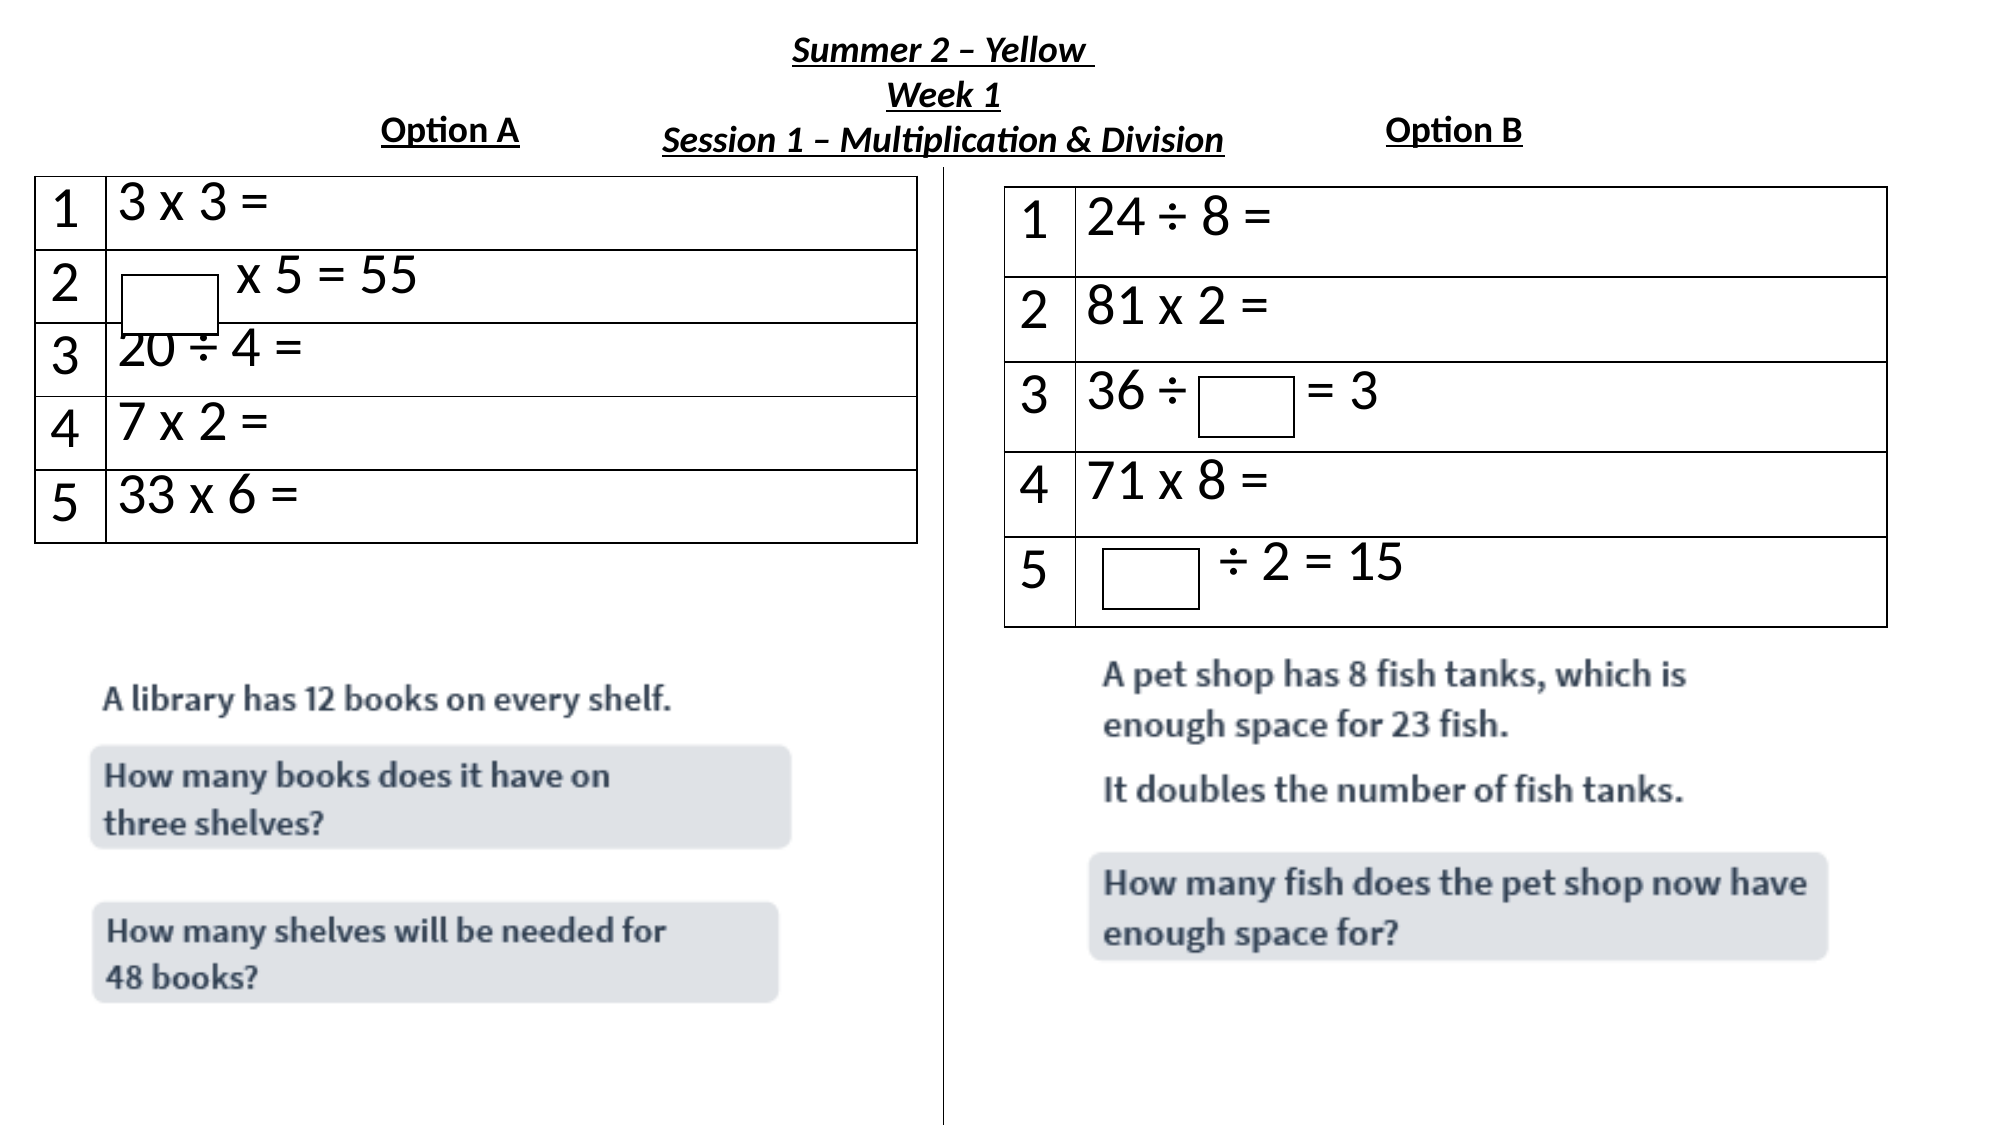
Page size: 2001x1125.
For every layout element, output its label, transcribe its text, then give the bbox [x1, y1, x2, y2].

table_cell 5 [1005, 538, 1075, 626]
table_cell 2 [36, 251, 105, 322]
table_cell 5 [36, 471, 105, 542]
table_cell x 5 = 55 [107, 251, 916, 322]
table_cell 33 x 6 = [107, 471, 916, 542]
picture [81, 889, 786, 1020]
table_cell 20 ÷ 4 = [107, 324, 916, 396]
table_header 1 [1005, 188, 1075, 276]
table_cell ÷ 2 = 15 [1076, 538, 1886, 626]
table_cell 7 x 2 = [107, 397, 916, 469]
table_cell 2 [1005, 278, 1075, 361]
table_cell 71 x 8 = [1076, 453, 1886, 536]
table_header 1 [36, 177, 105, 249]
table_header 24 ÷ 8 = [1076, 188, 1886, 276]
picture [84, 673, 802, 862]
table_cell 36 ÷ = 3 [1076, 363, 1886, 451]
table_cell 81 x 2 = [1076, 278, 1886, 361]
text_box Option A [217, 97, 640, 158]
text_box [1102, 548, 1200, 610]
text_box [121, 274, 219, 336]
table_cell 3 [1005, 363, 1075, 451]
text_box Summer 2 – Yellow Week 1 Session 1 – Multiplication & Division [640, 17, 1247, 168]
text_box Option B [1247, 97, 1687, 157]
text_box [1198, 376, 1295, 438]
table_cell 3 [36, 324, 105, 396]
table_cell 4 [36, 397, 105, 469]
picture [1085, 647, 1842, 971]
table_header 3 x 3 = [107, 177, 916, 249]
table_cell 4 [1005, 453, 1075, 536]
